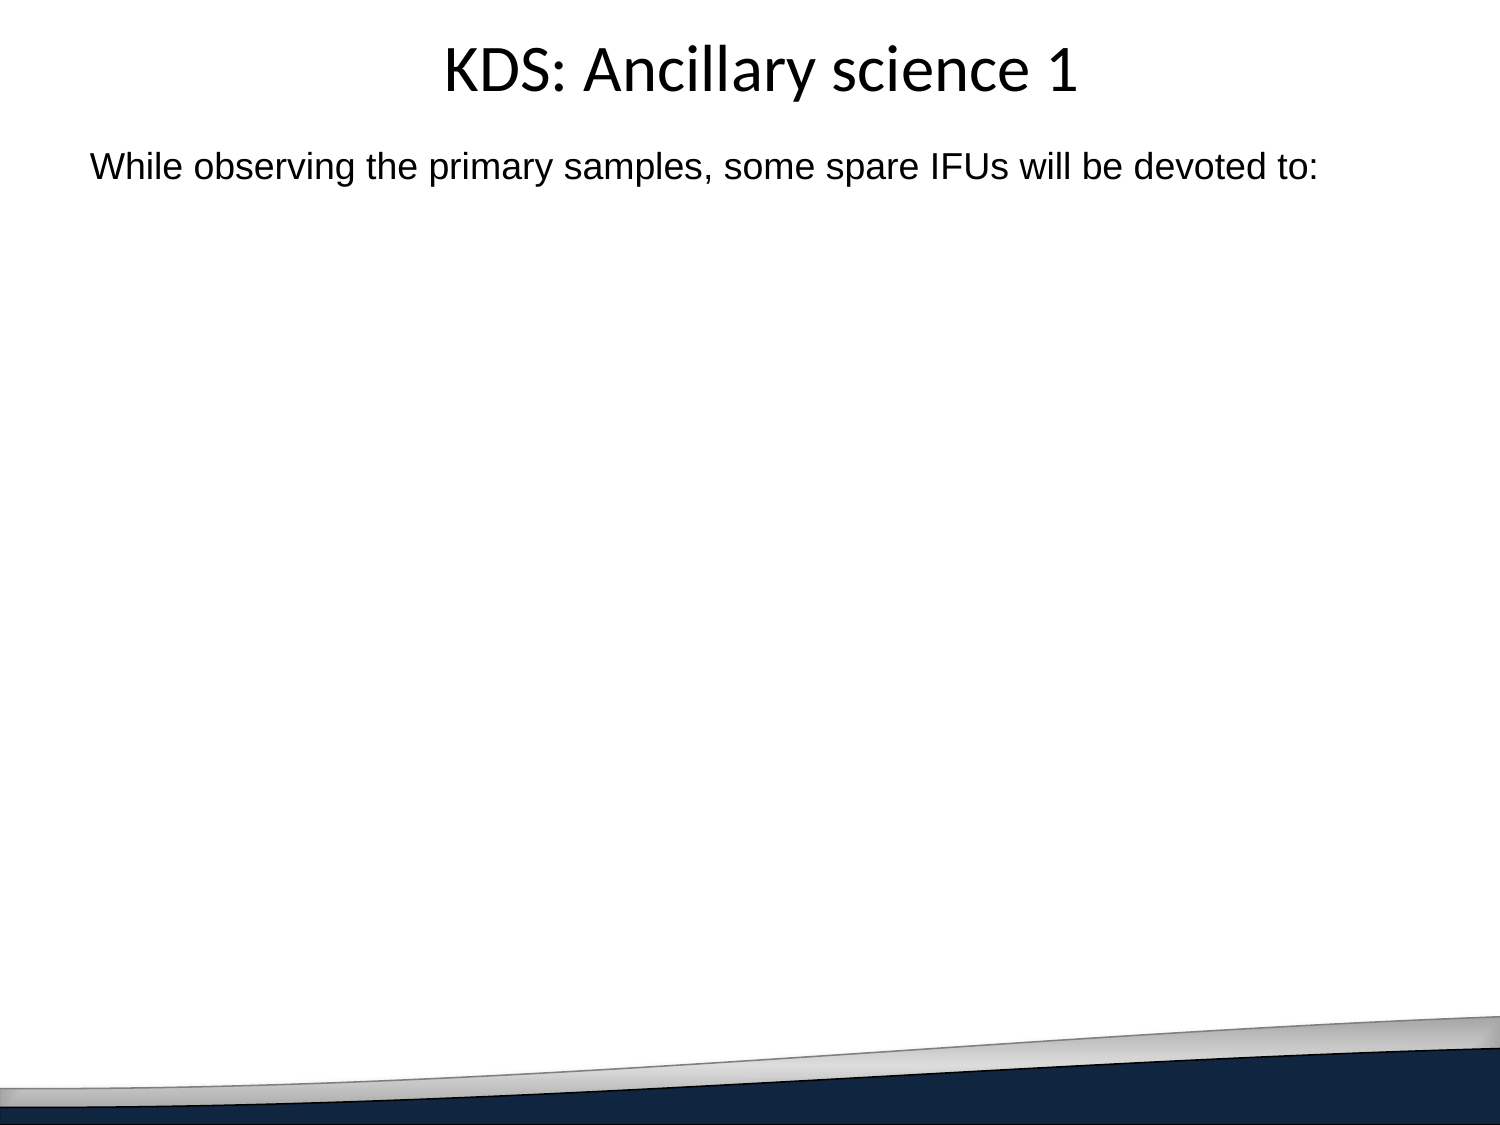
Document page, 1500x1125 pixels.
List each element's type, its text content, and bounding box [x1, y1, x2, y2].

text_box KDS: Ancillary science 1 [33, 39, 1492, 169]
text_box While observing the primary samples, some spare IFUs will be devoted to: [75, 134, 1463, 195]
